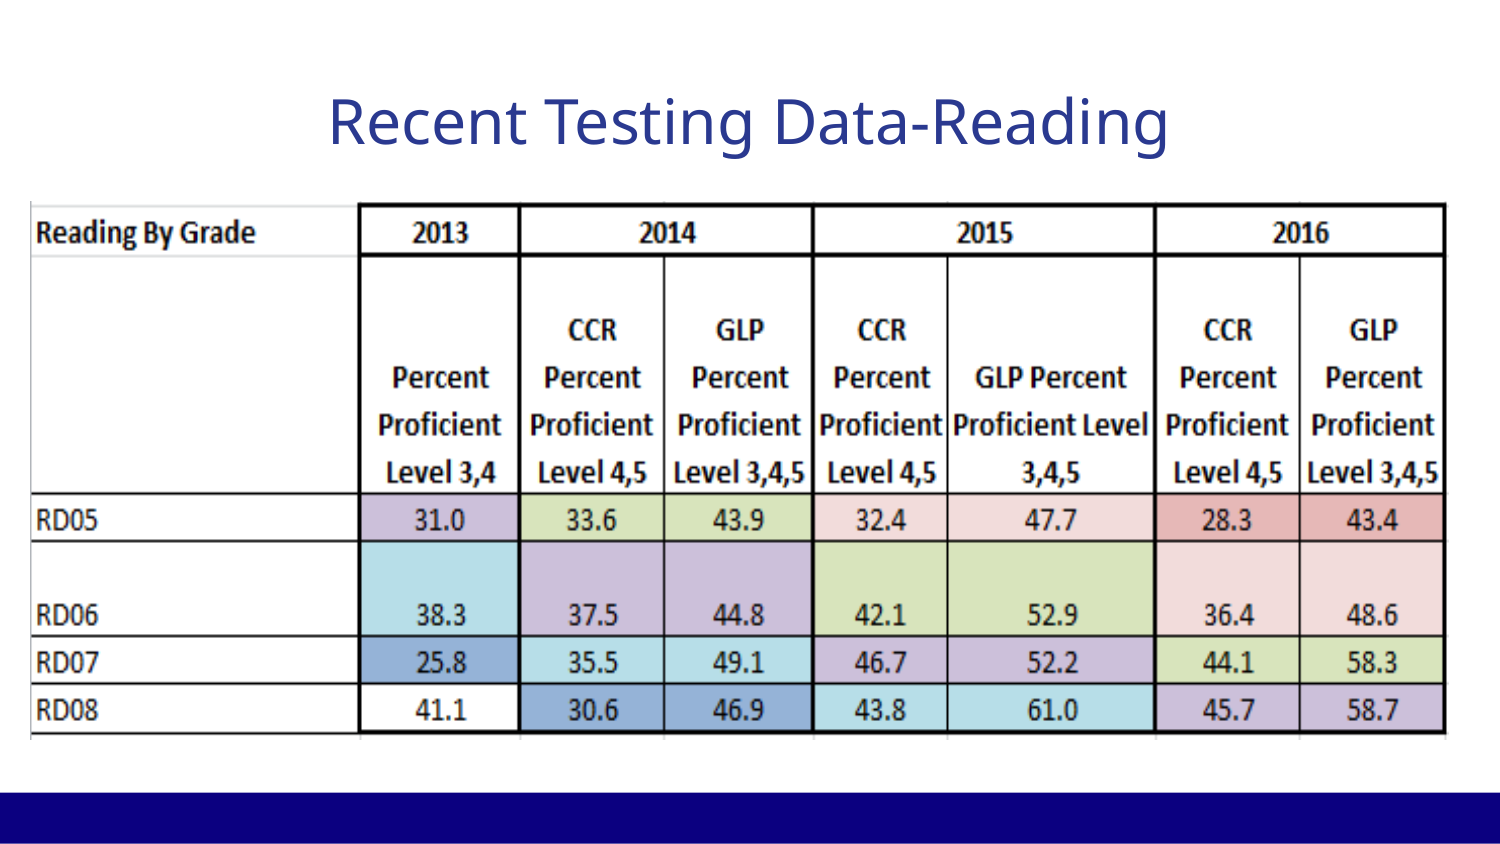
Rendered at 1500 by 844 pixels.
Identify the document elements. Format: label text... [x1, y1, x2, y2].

text_box [0, 792, 1500, 844]
title Recent Testing Data-Reading [51, 67, 1449, 167]
picture [30, 201, 1450, 740]
